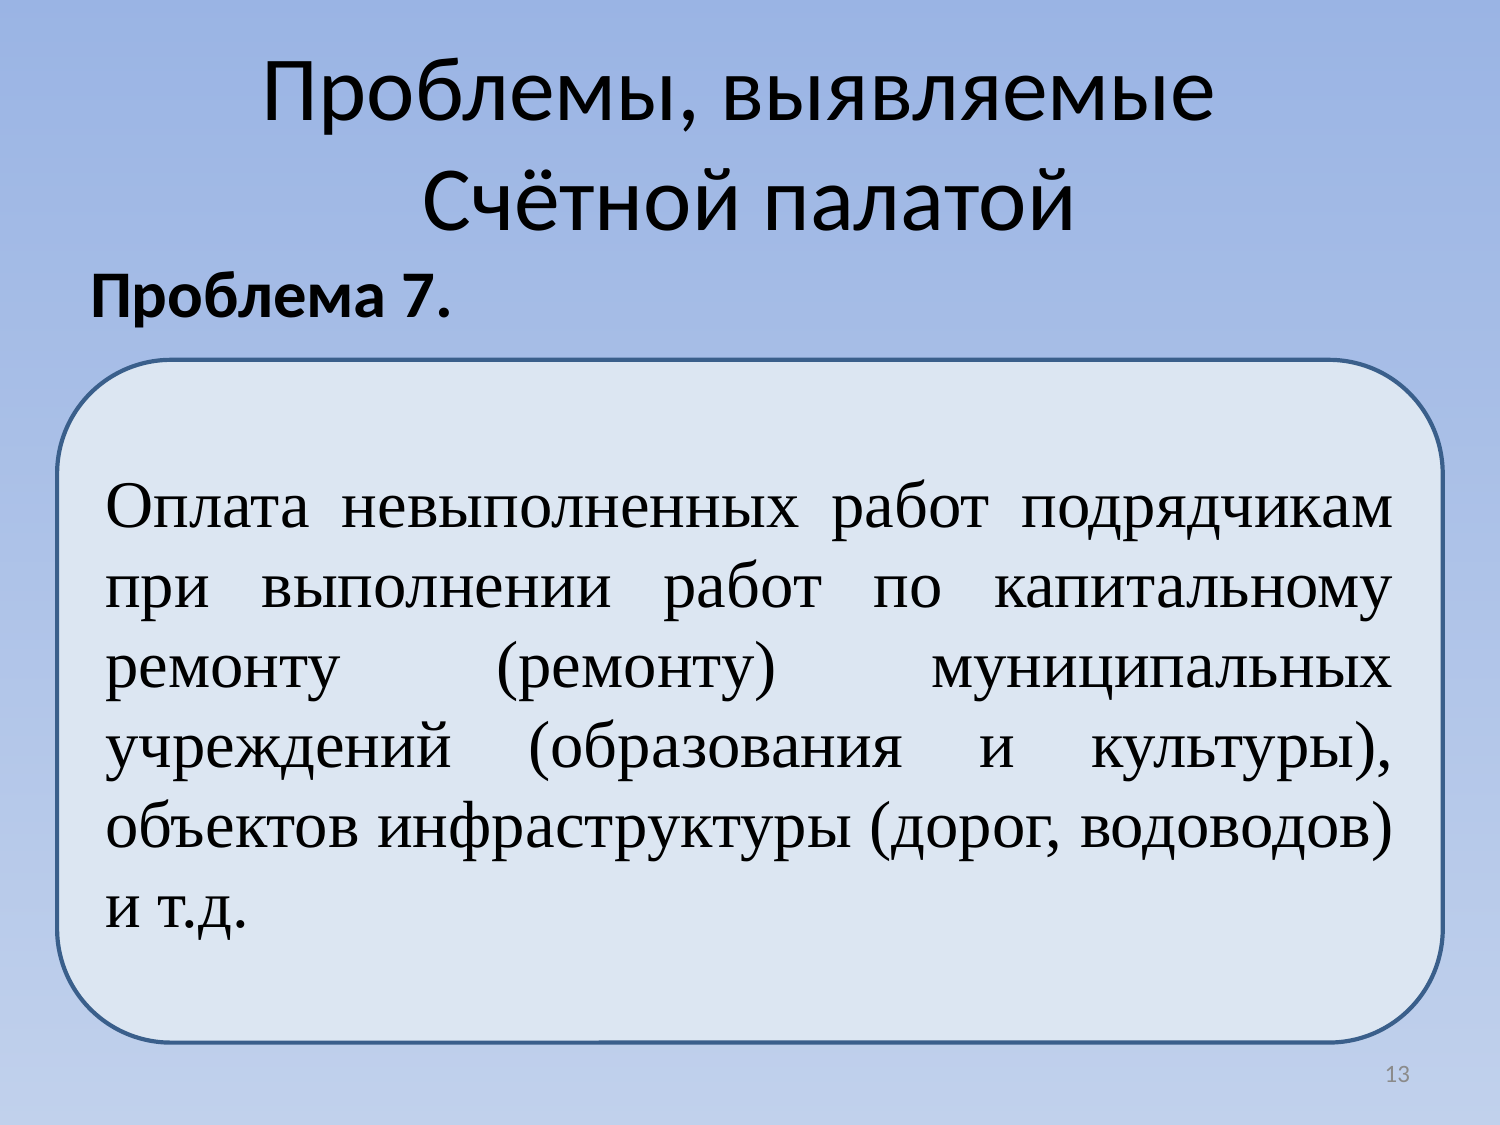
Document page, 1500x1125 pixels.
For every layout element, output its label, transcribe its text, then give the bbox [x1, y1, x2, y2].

slide_number 13 [1074, 1042, 1425, 1103]
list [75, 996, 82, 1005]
title Проблемы, выявляемые Счётной палатой [75, 45, 1425, 233]
text_box Оплата невыполненных работ подрядчикам при выполнении работ по капитальному ремонту (ремонту) муниципальных учреждений (образования и культуры), объектов инфраструктуры (дорог, водоводов) и т.д. [55, 357, 1445, 1045]
list Проблема 7. [75, 243, 1425, 407]
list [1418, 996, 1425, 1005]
